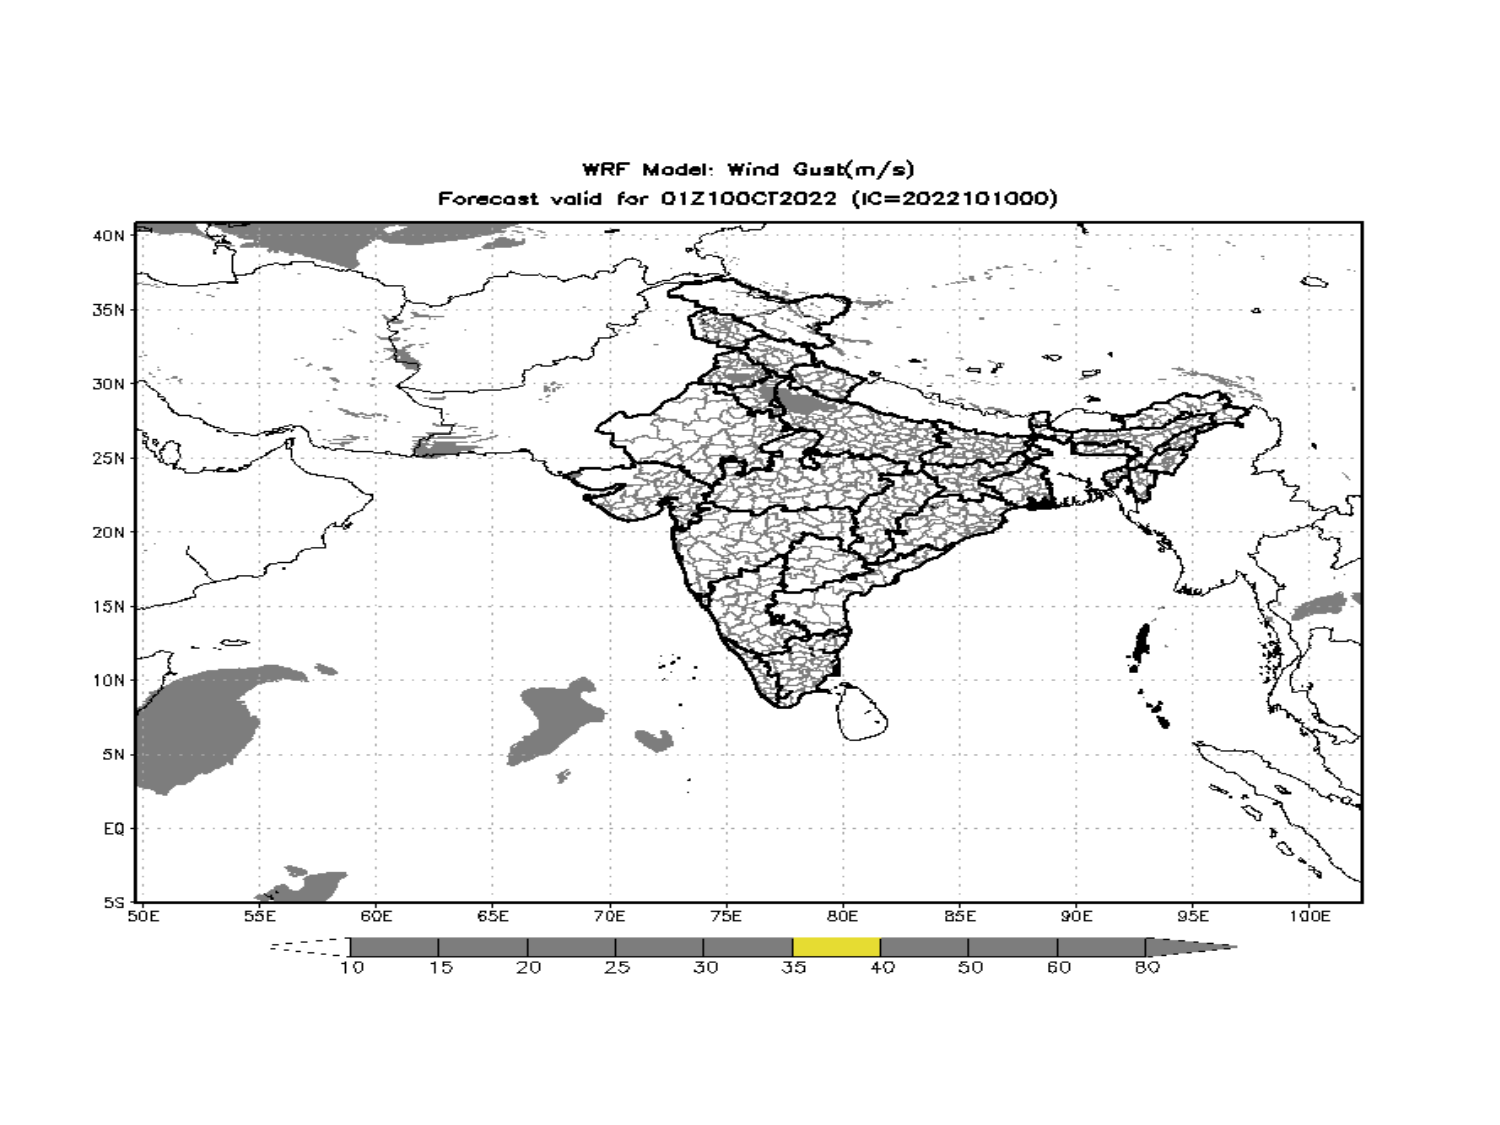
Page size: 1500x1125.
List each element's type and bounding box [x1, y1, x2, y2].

picture [74, 149, 1426, 976]
